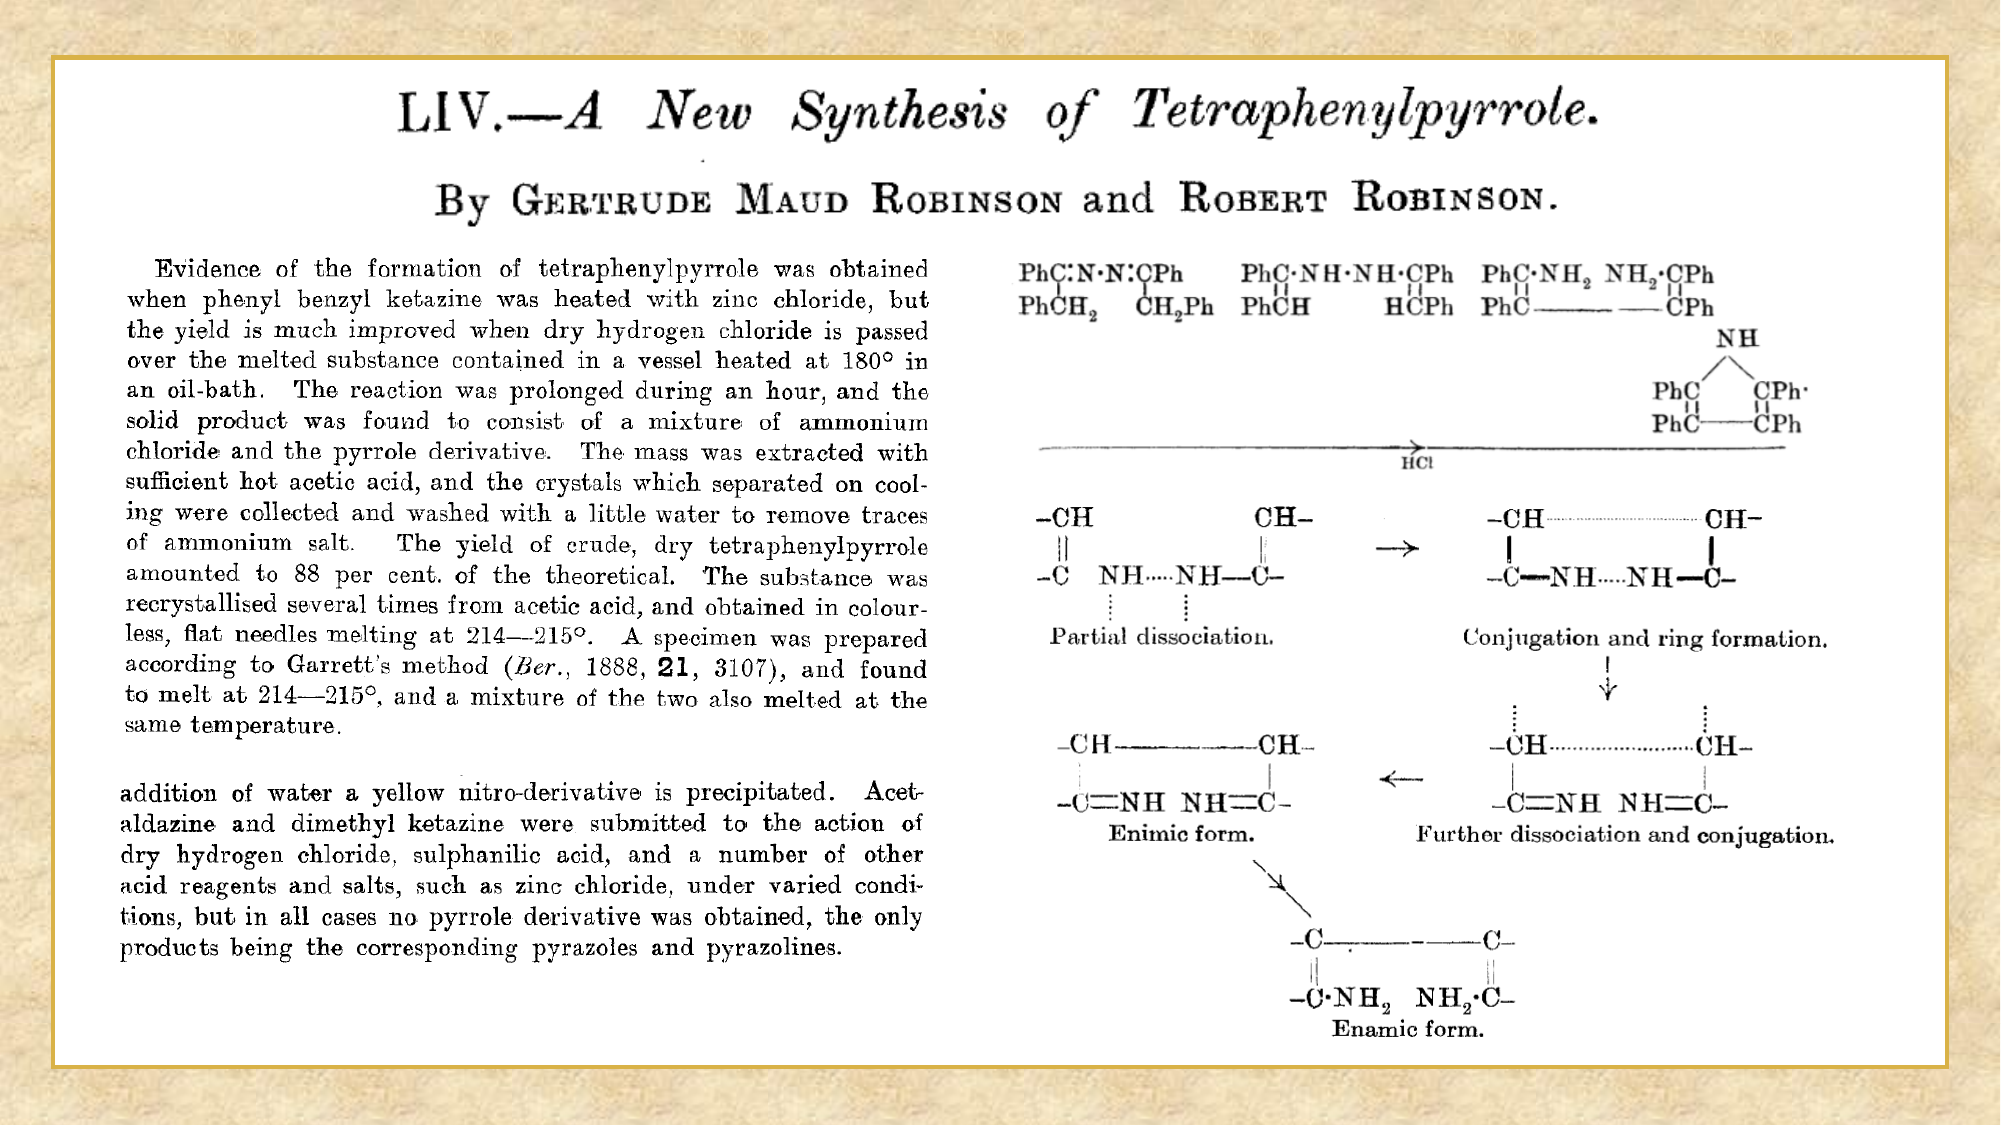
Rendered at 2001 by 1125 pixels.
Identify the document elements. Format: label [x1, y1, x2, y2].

picture [117, 775, 934, 967]
picture [993, 497, 1864, 1054]
picture [999, 255, 1829, 484]
text_box [53, 57, 1947, 1068]
text_box [0, 0, 2000, 1125]
picture [109, 251, 939, 741]
picture [379, 76, 1610, 233]
